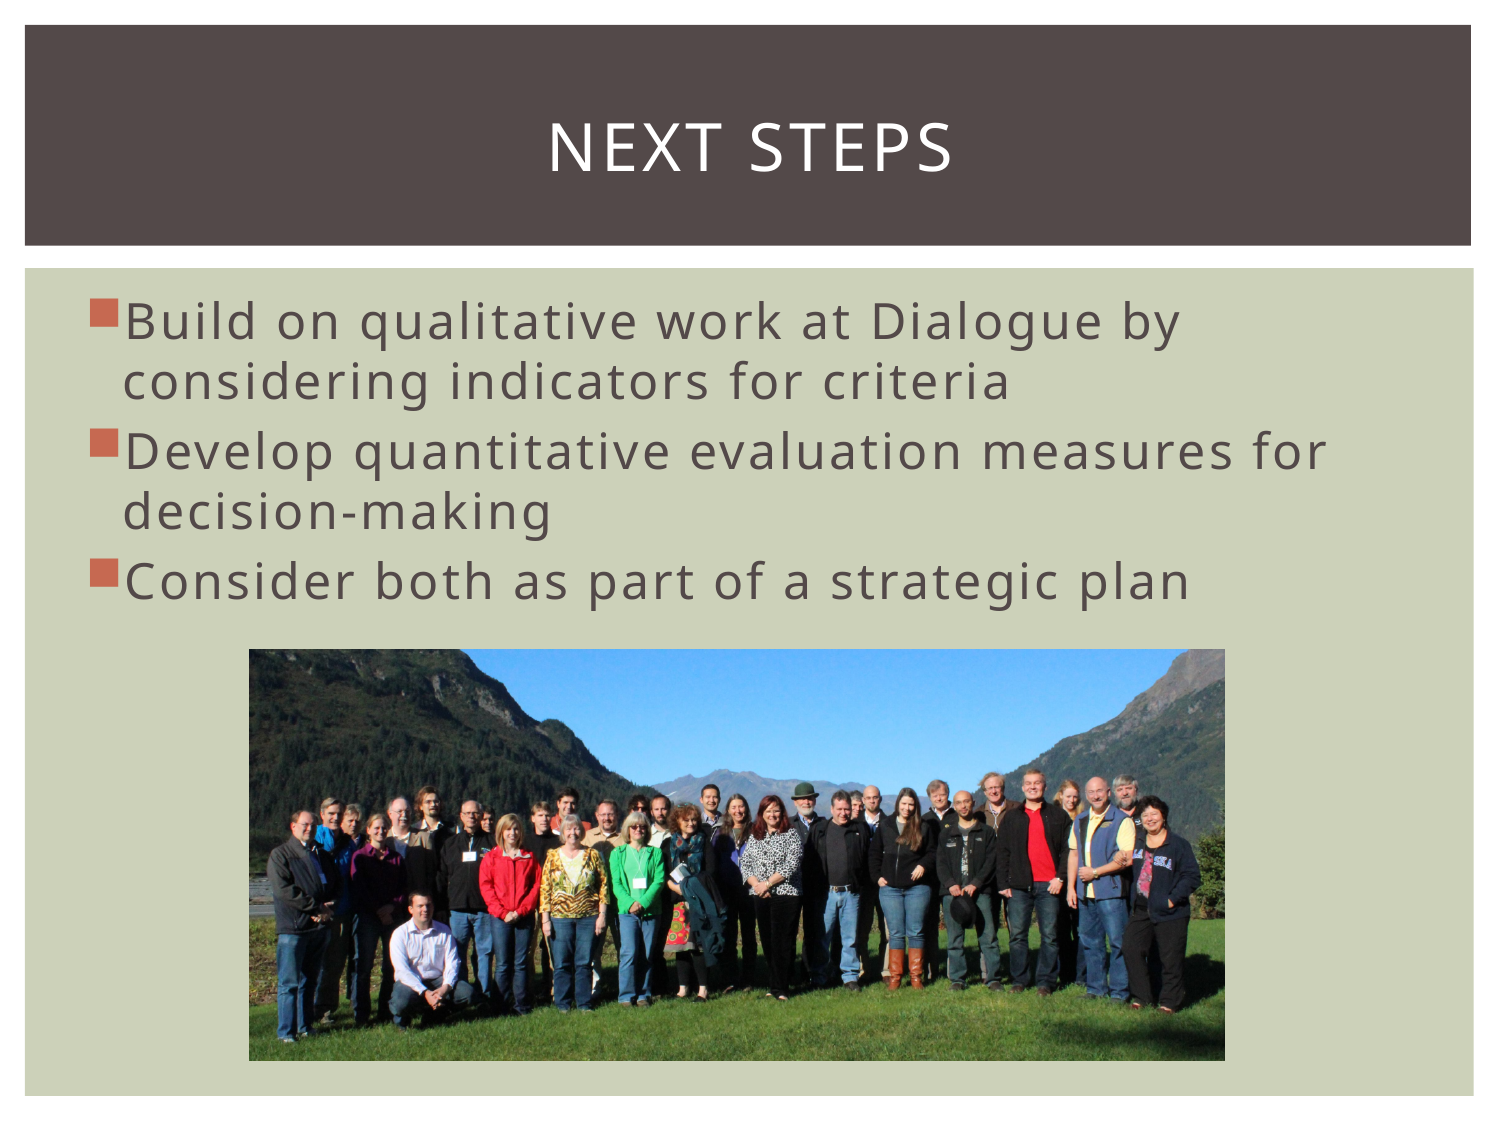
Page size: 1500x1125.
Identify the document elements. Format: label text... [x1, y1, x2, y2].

picture [249, 649, 1226, 1061]
list Build on qualitative work at Dialogue by considering indicators for criteria Develop quantitative evaluation measures for decision-making Consider both as part of a strategic plan [62, 281, 1442, 1005]
title Next steps [62, 58, 1438, 232]
